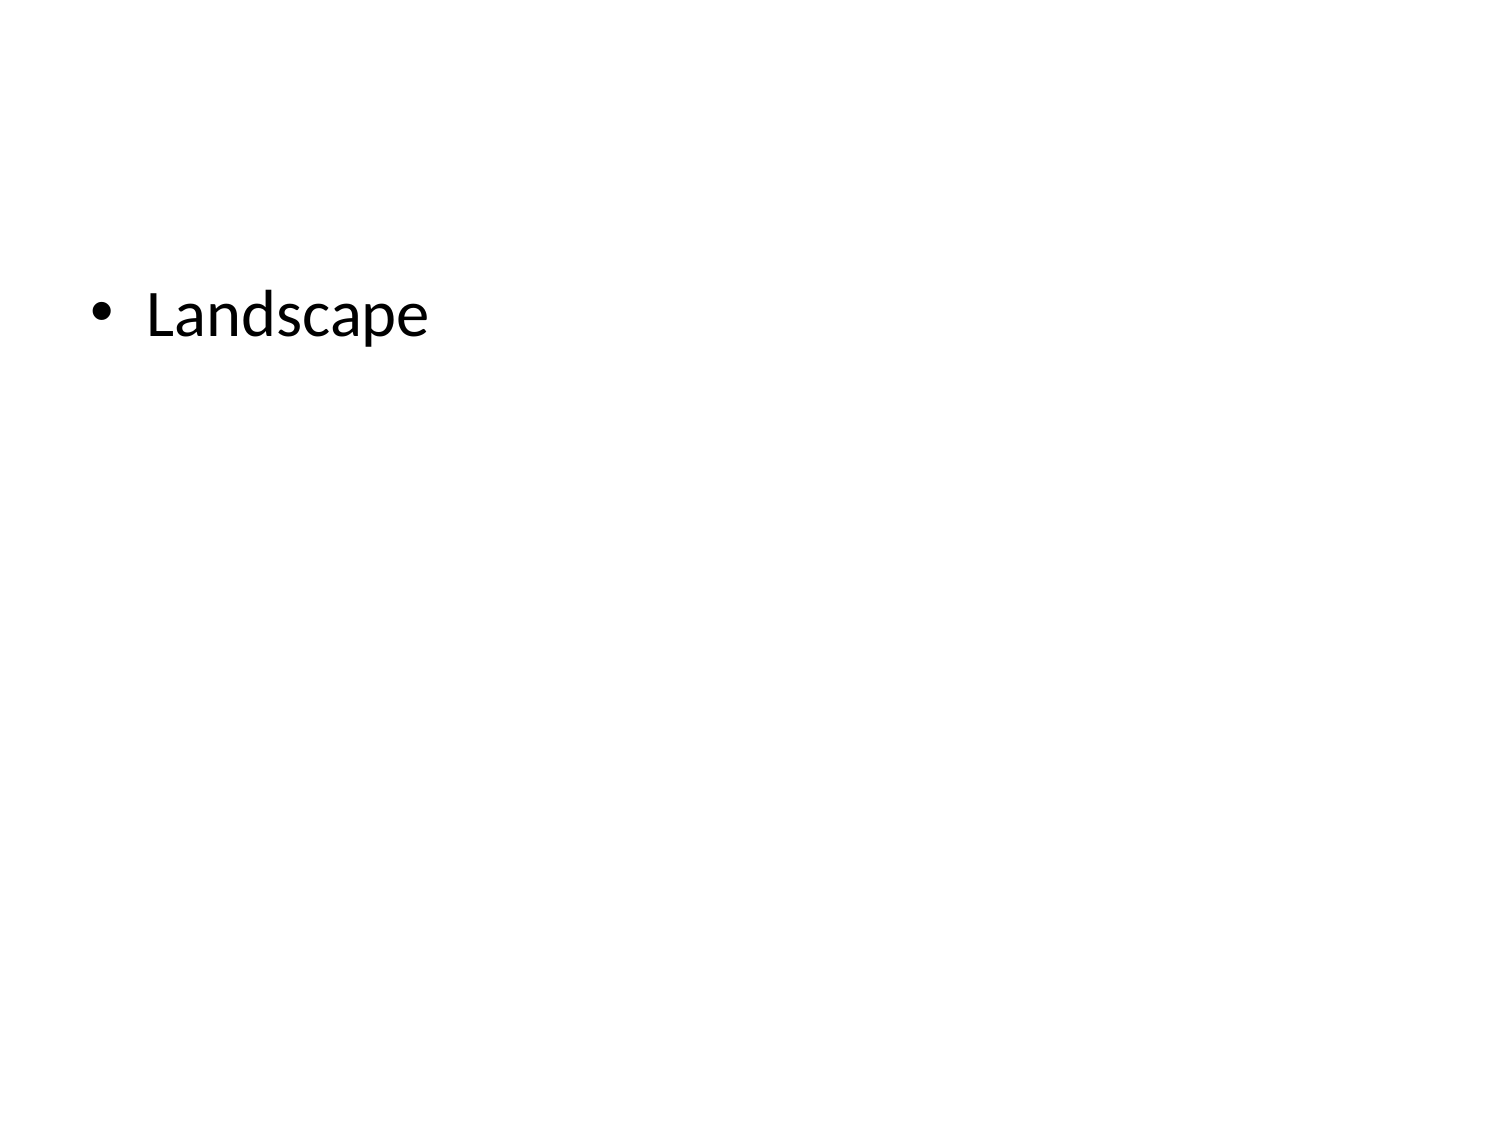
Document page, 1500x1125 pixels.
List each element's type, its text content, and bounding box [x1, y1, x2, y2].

list Landscape [75, 262, 1425, 1005]
